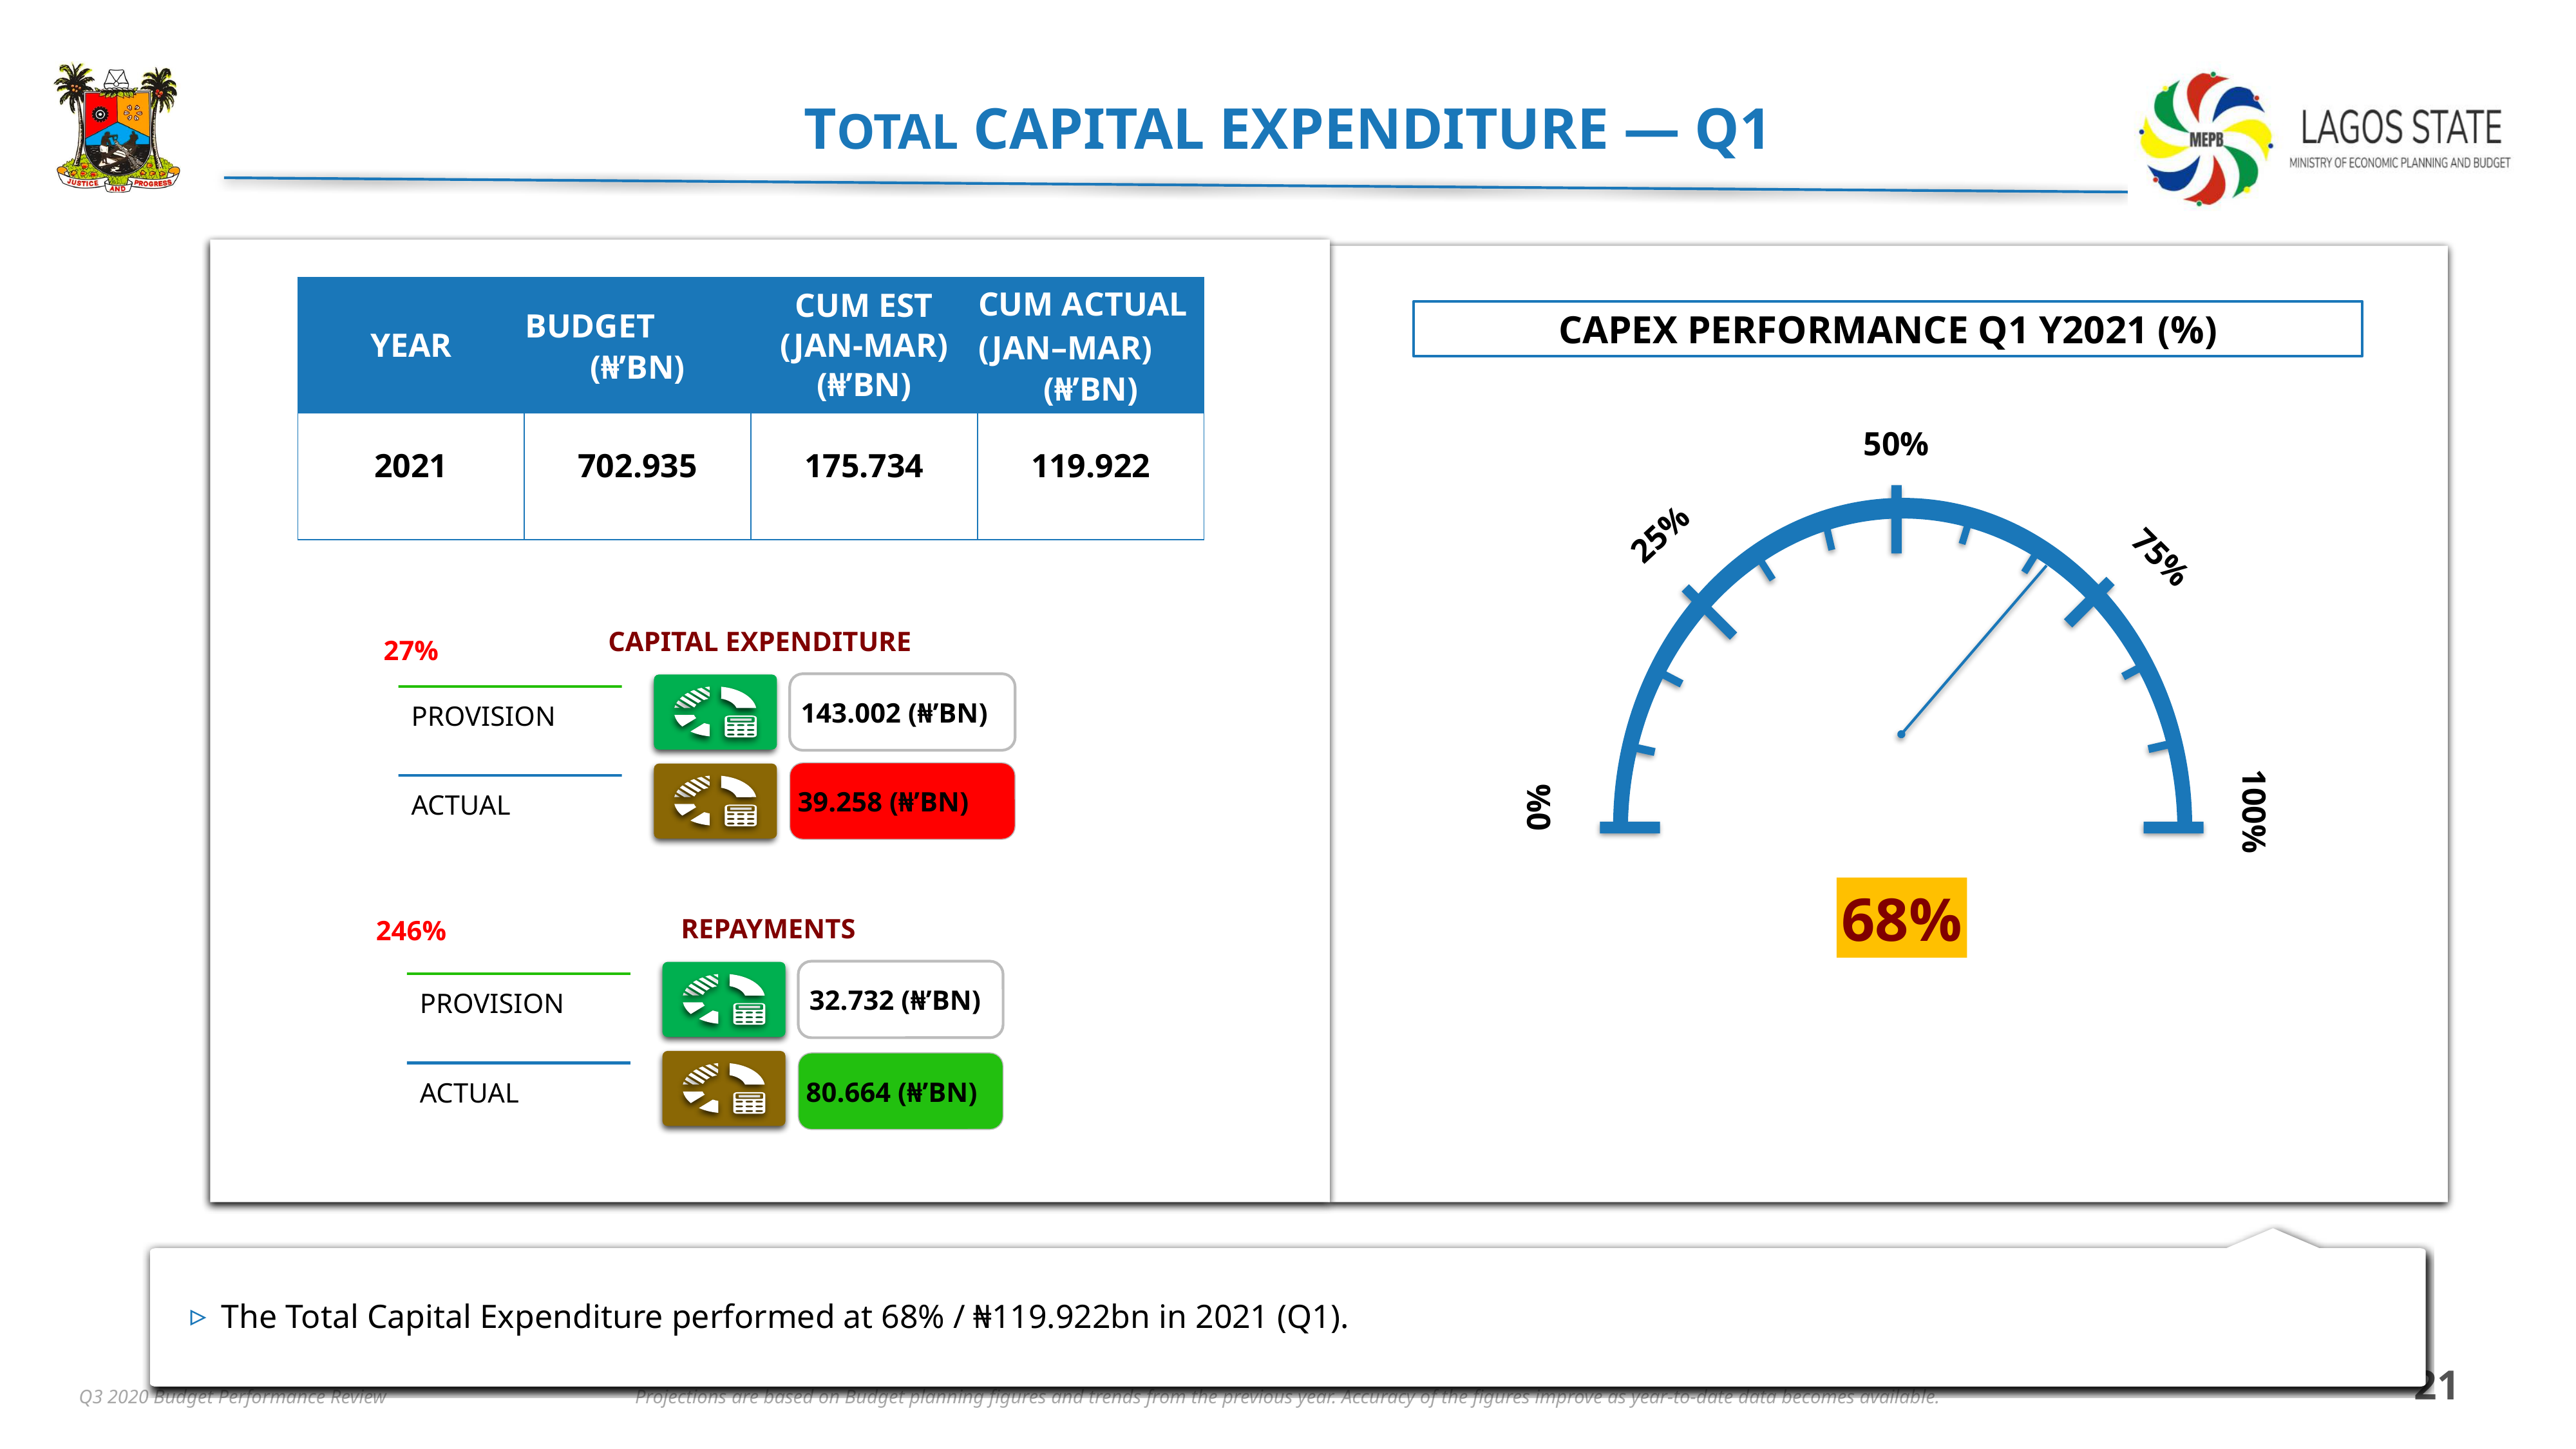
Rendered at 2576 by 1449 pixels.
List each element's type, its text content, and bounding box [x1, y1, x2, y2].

text_box [1338, 245, 2448, 1202]
picture [50, 61, 181, 193]
text_box CapEx Performance Q1 Y2021 (%) [1414, 301, 2363, 357]
table_cell 2021 [298, 413, 524, 539]
text_box The Total Capital Expenditure performed at 68% / ₦119.922bn in 2021 (Q1). [150, 1228, 2426, 1387]
text_box 27% [331, 629, 398, 671]
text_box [398, 619, 1133, 840]
picture [2128, 61, 2526, 216]
table_header Budget (₦’bn) [525, 278, 750, 412]
table_cell 119.922 [978, 413, 1204, 539]
table_cell 702.935 [525, 413, 750, 539]
text_box 246% [331, 908, 406, 951]
text_box TOTAL Capital Expenditure — Q1 [424, 88, 2152, 165]
text_box [210, 240, 1330, 1202]
table_header CUM EST (JAN-MAR) (₦’bn) [752, 278, 977, 412]
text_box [406, 907, 1142, 1130]
table_cell 175.734 [752, 413, 977, 539]
table_header YEAR [298, 278, 524, 412]
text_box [1482, 380, 2311, 959]
table_header CUM Actual (JAN–MAR) (₦’bn) [978, 278, 1204, 412]
